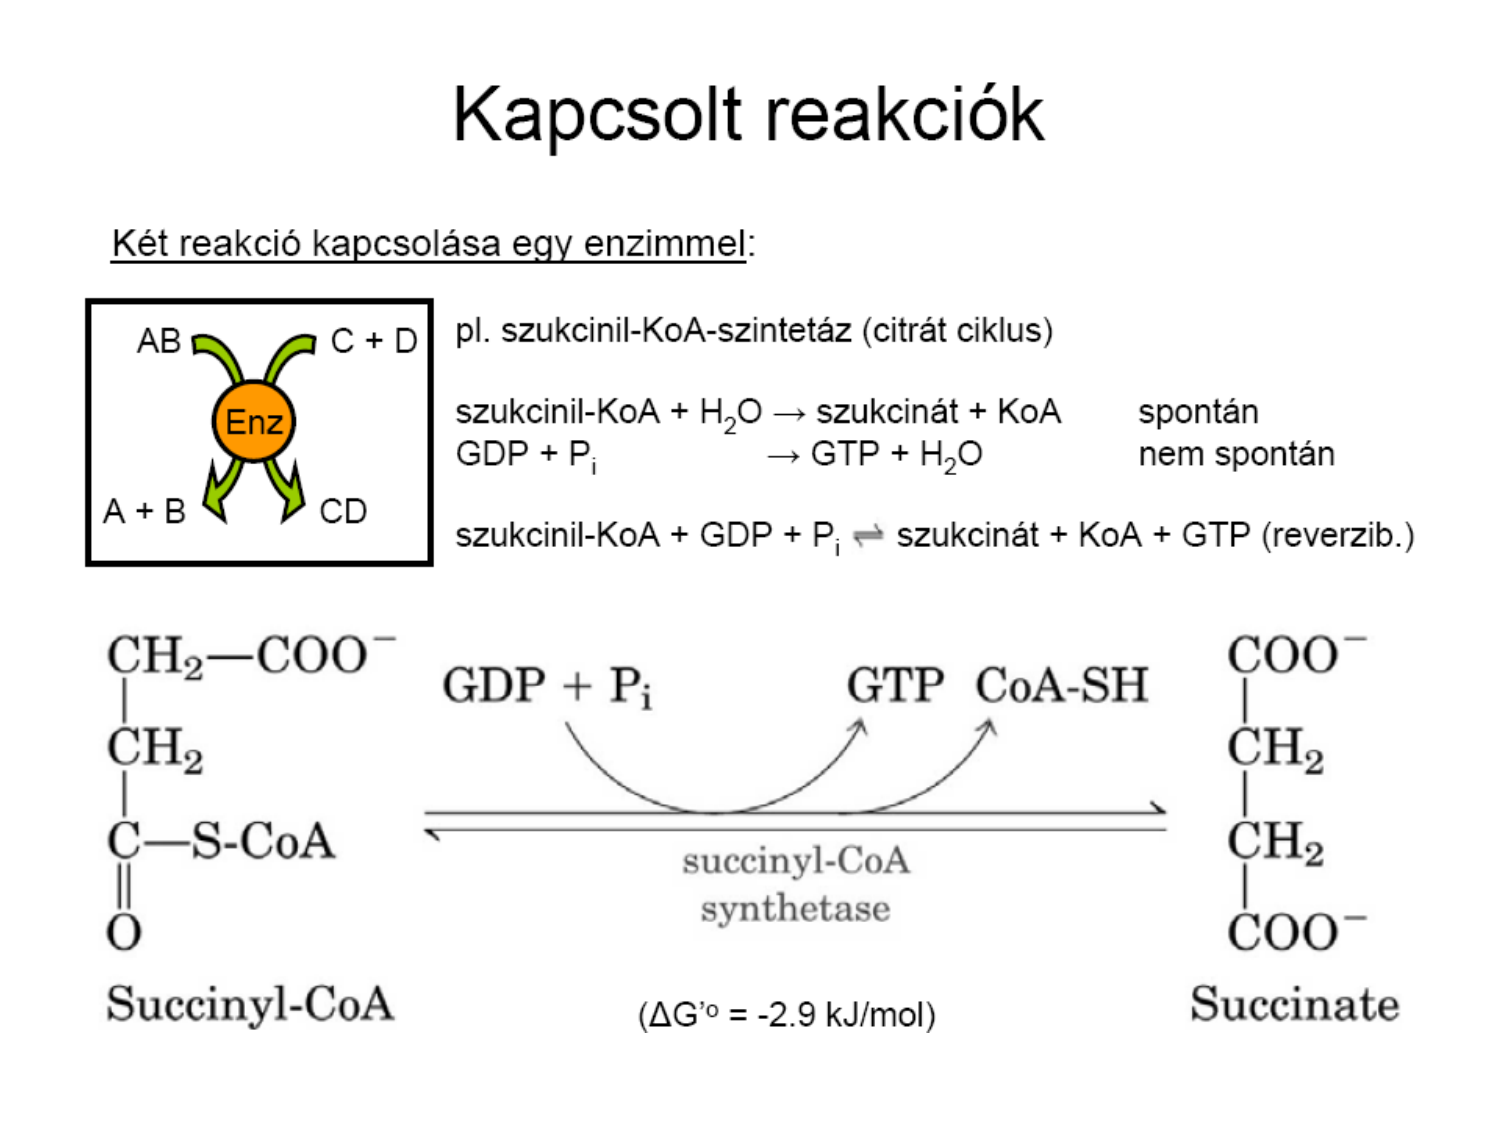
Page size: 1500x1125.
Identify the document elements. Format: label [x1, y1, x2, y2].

picture [76, 77, 1427, 1033]
